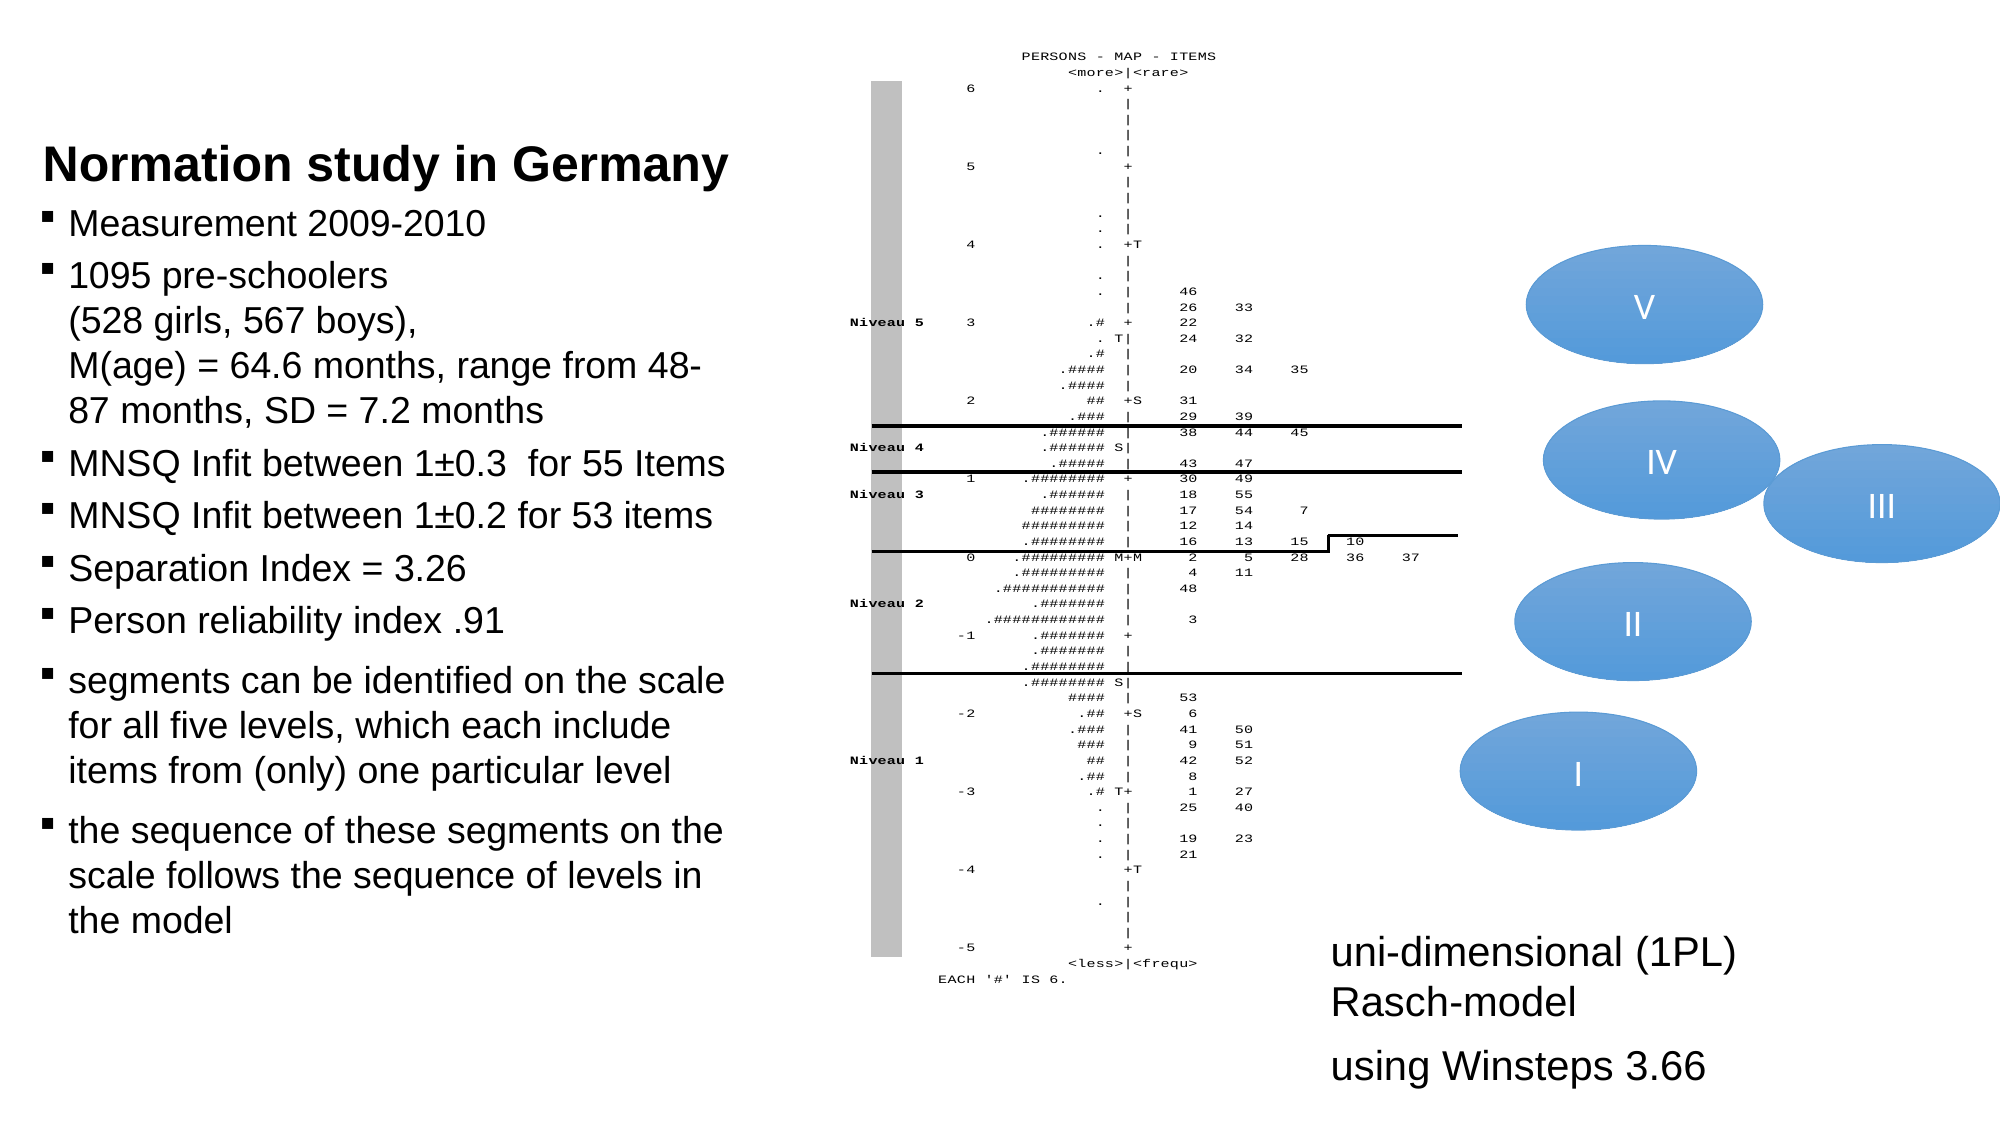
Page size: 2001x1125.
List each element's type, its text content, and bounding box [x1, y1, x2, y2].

text_box Normation study in Germany Measurement 2009-2010 1095 pre-schoolers (528 girls, 567 boys), M(age) = 64.6 months, range from 48-87 months, SD = 7.2 months MNSQ Infit between 1±0.3 for 55 Items MNSQ Infit between 1±0.2 for 53 items Separation Index = 3.26 Person reliability index .91 segments can be identified on the scale for all five levels, which each include items from (only) one particular level the sequence of these segments on the scale follows the sequence of levels in the model [24, 124, 748, 1001]
text_box IV [1542, 400, 1781, 520]
text_box III [1763, 444, 2000, 564]
text_box V [1525, 244, 1764, 365]
text_box I [1483, 711, 1698, 831]
text_box uni-dimensional (1PL) Rasch-model using Winsteps 3.66 [1310, 916, 1930, 1057]
picture [837, 49, 1483, 989]
text_box II [1514, 562, 1752, 682]
